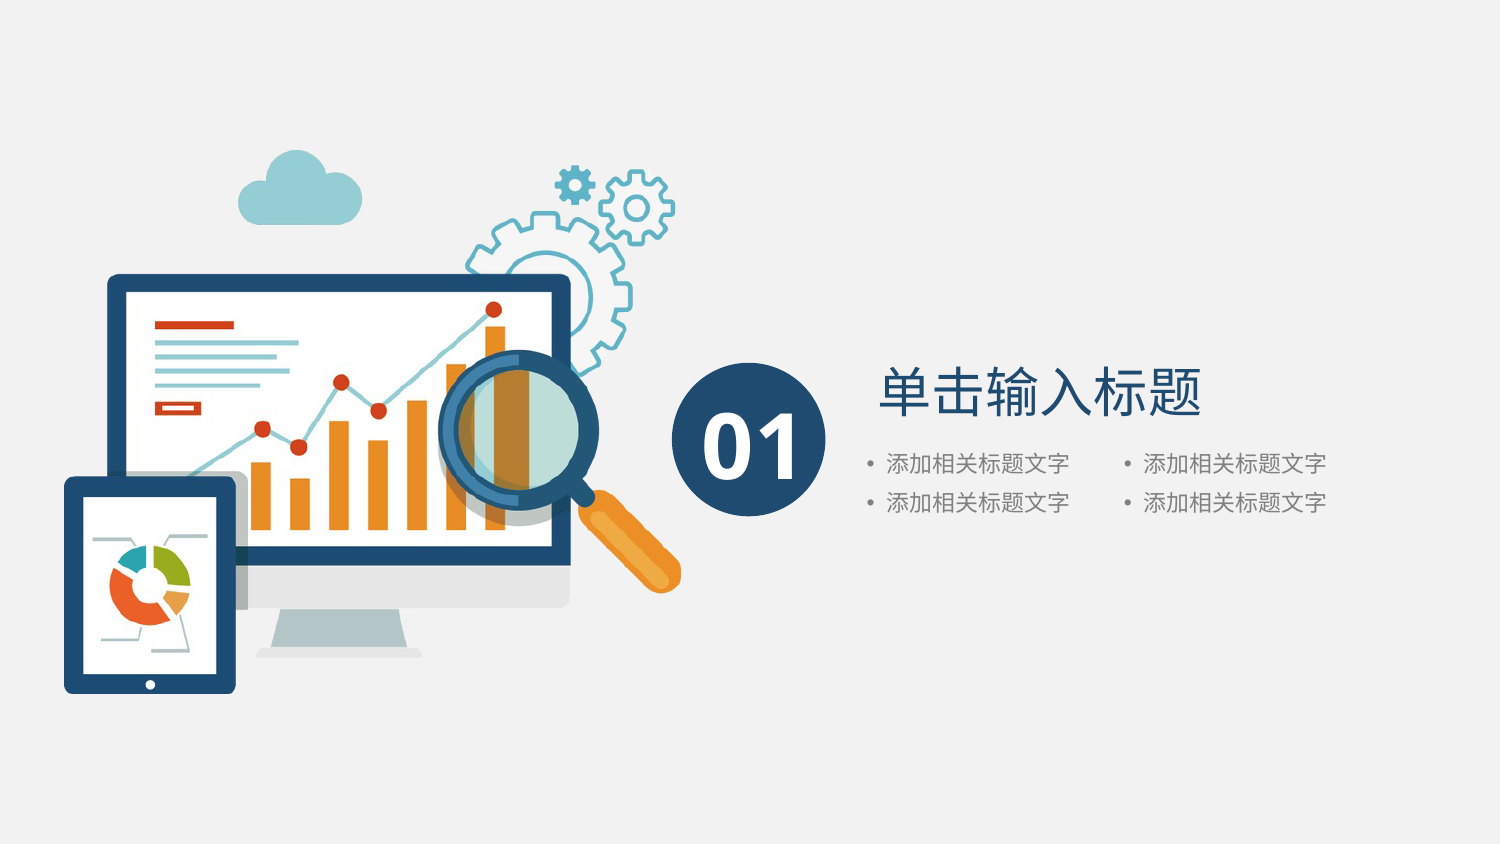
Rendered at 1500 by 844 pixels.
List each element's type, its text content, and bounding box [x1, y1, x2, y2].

text_box 单击输入标题 [854, 358, 1226, 424]
text_box 添加相关标题文字 [1123, 488, 1329, 517]
text_box 添加相关标题文字 [1123, 450, 1329, 478]
text_box 添加相关标题文字 [866, 450, 1071, 478]
text_box 添加相关标题文字 [866, 488, 1071, 517]
picture [64, 149, 681, 694]
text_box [685, 362, 838, 517]
